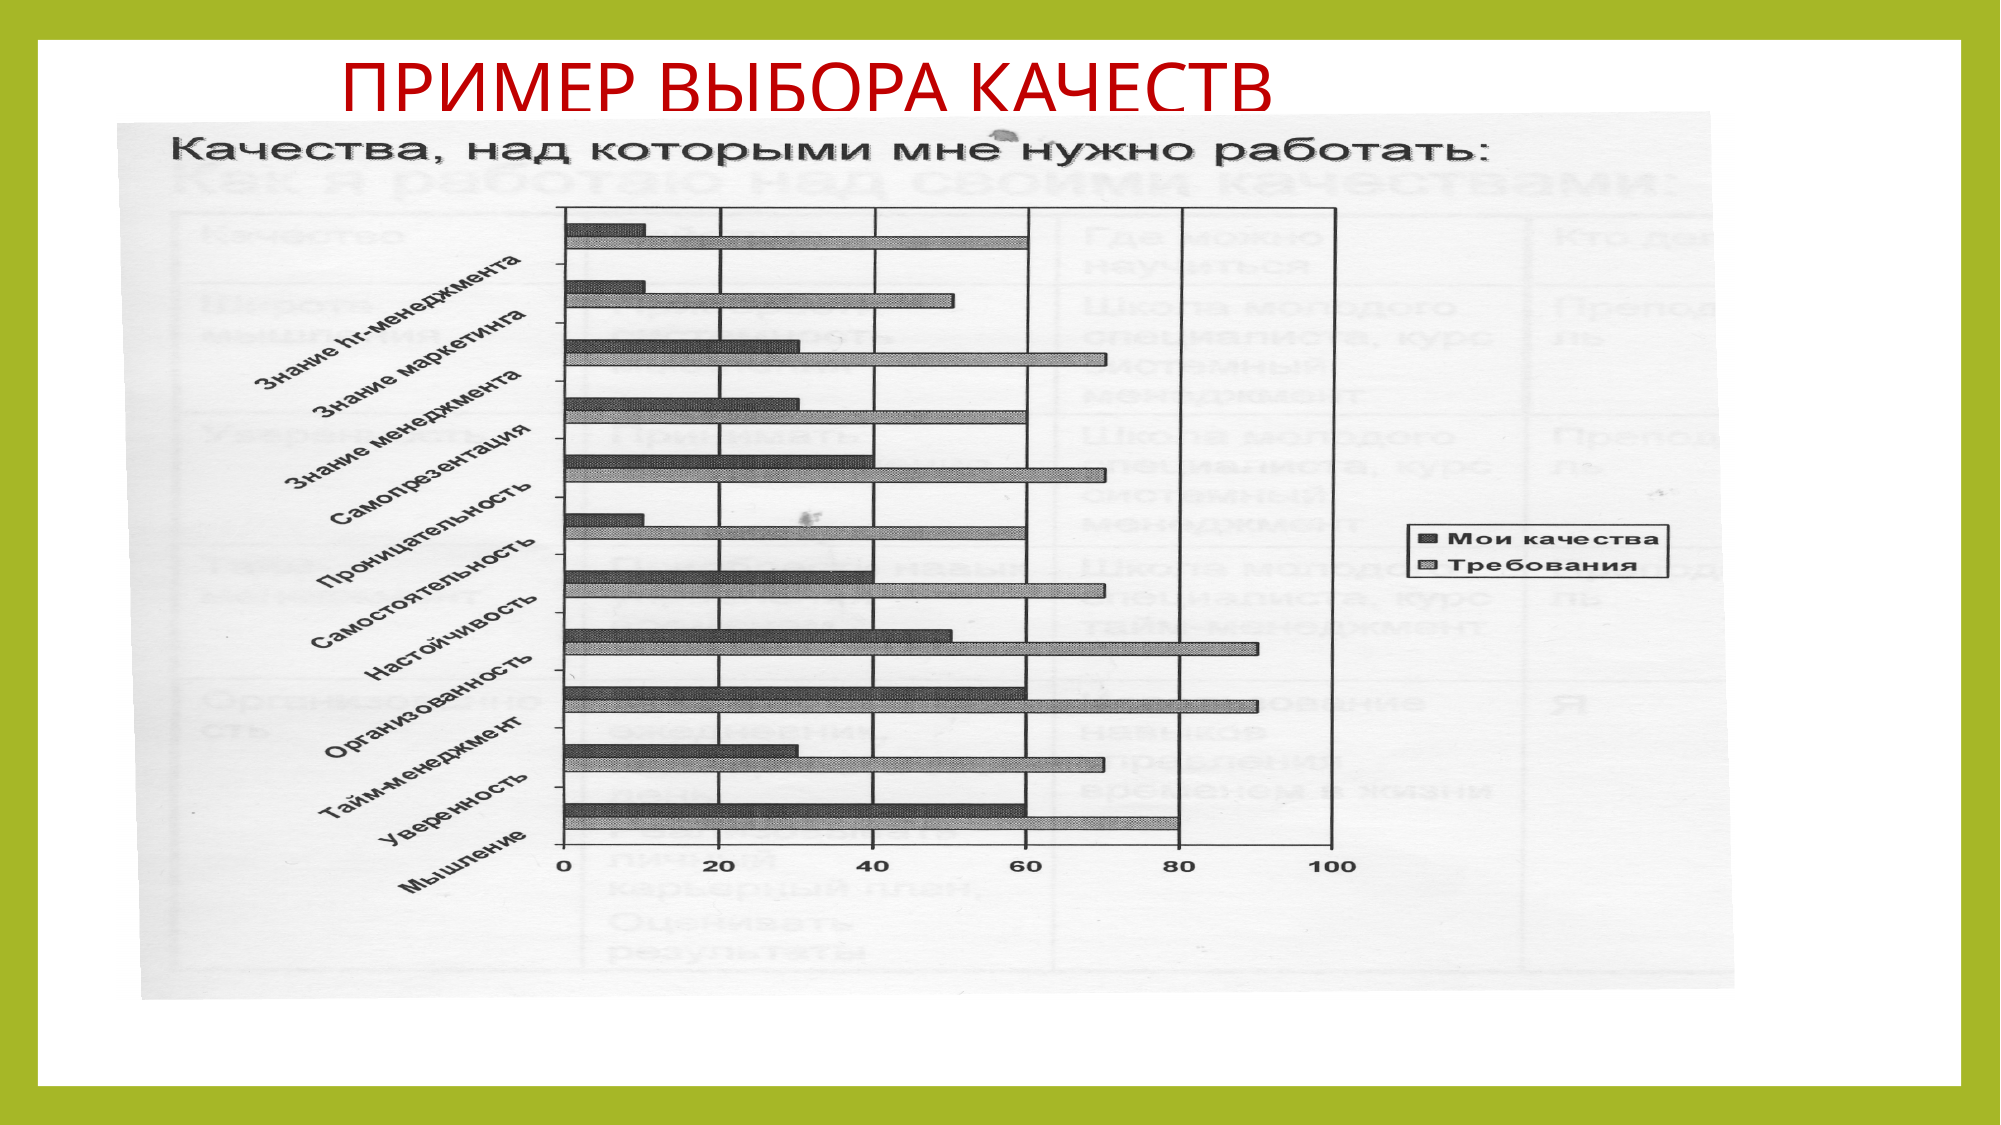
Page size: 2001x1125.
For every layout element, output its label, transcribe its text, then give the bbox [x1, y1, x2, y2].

title ПРИМЕР ВЫБОРА КАЧЕСТВ [324, 45, 1675, 110]
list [116, 111, 1736, 1001]
